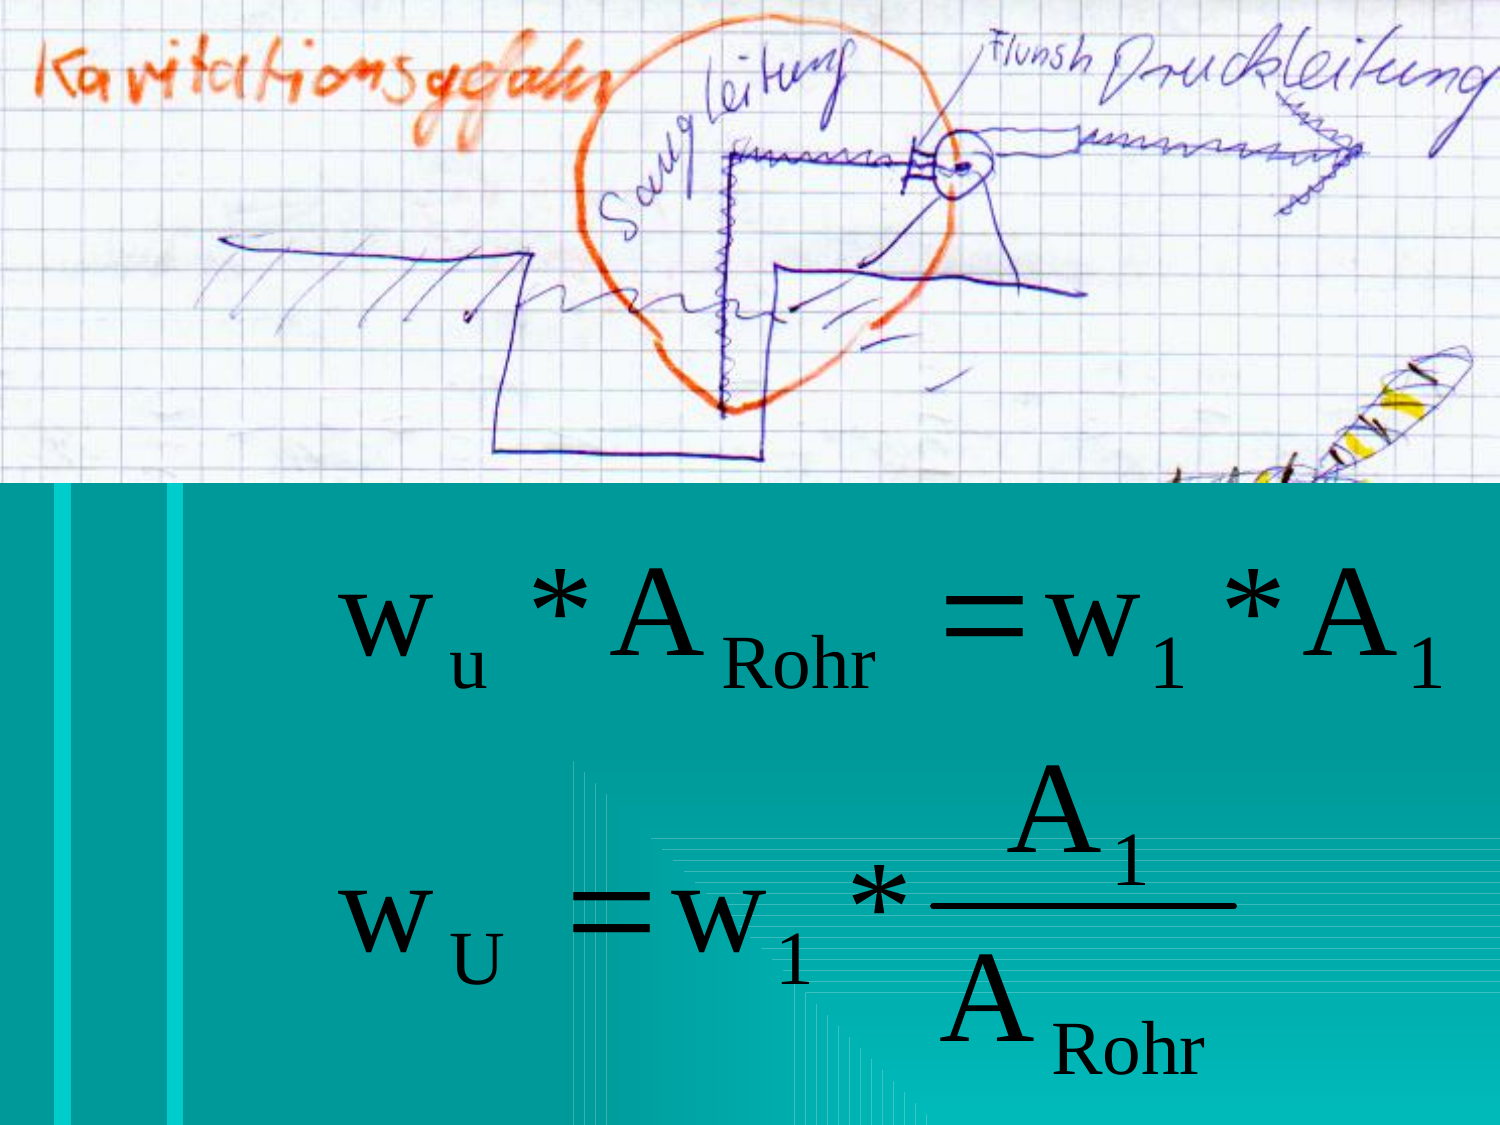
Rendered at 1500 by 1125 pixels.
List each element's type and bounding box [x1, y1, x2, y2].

picture [0, 0, 1500, 483]
text_box [315, 532, 1463, 1102]
